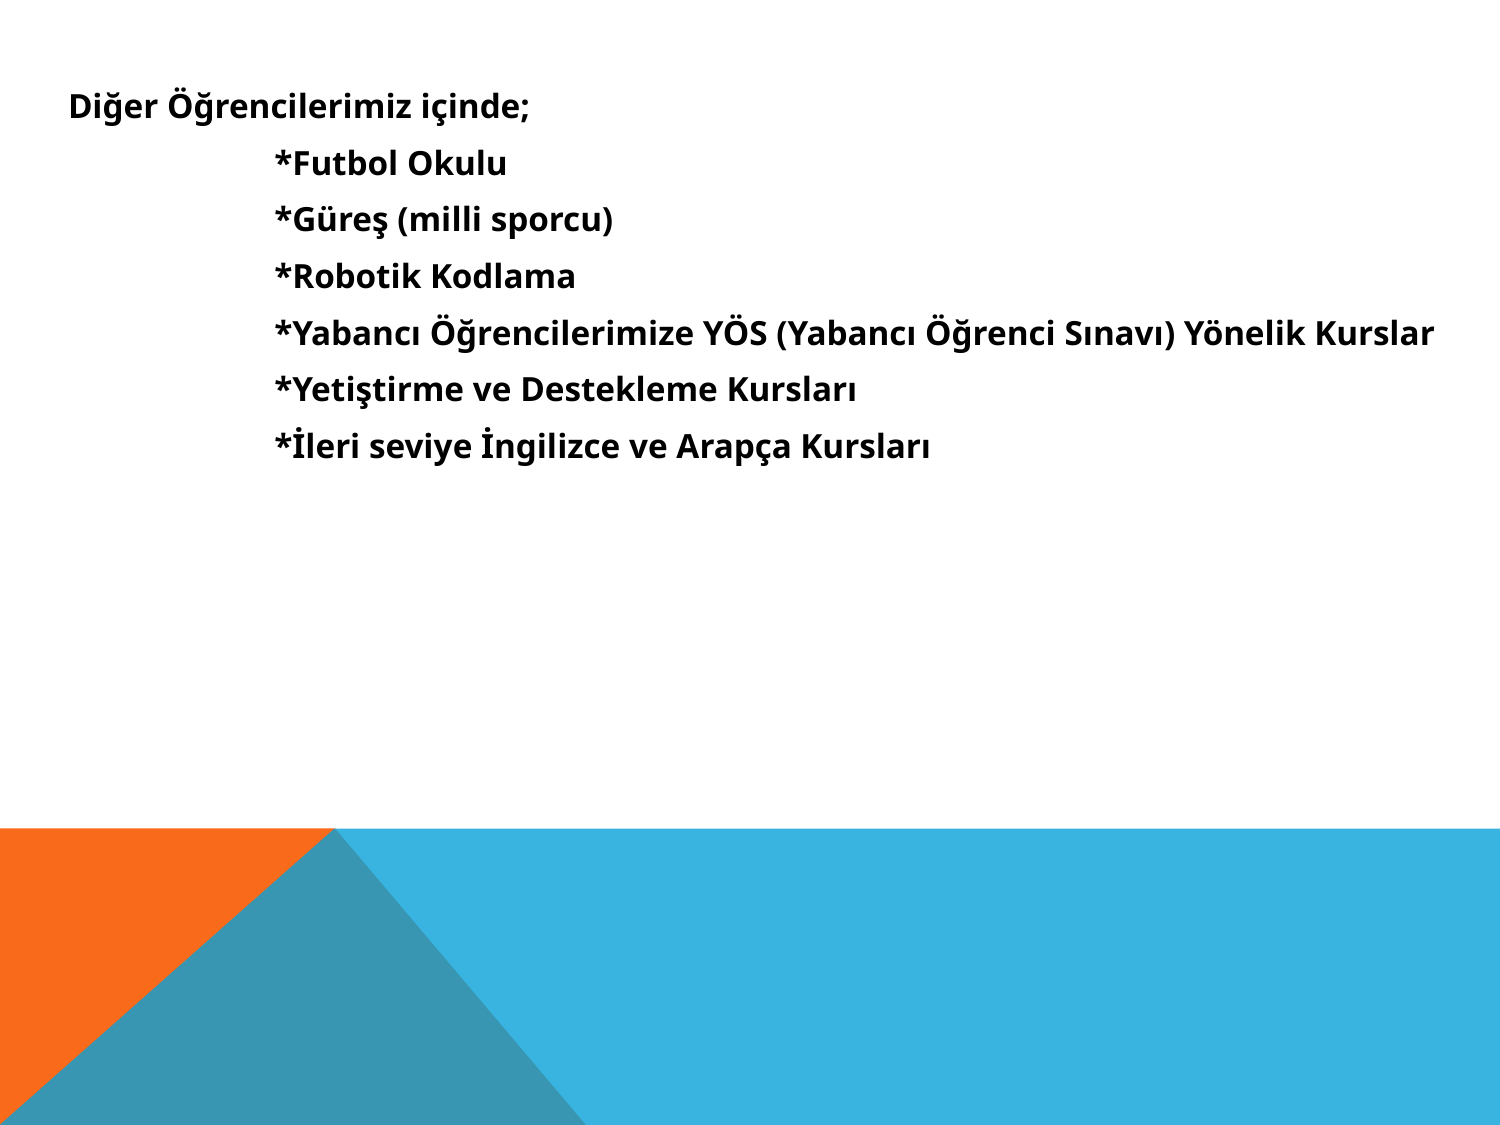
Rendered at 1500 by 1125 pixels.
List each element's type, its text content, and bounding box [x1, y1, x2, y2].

list Diğer Öğrencilerimiz içinde; *Futbol Okulu *Güreş (milli sporcu) *Robotik Kodlama *Yabancı Öğrencilerimize YÖS (Yabancı Öğrenci Sınavı) Yönelik Kurslar *Yetiştirme ve Destekleme Kursları *İleri seviye İngilizce ve Arapça Kursları [53, 78, 1459, 1012]
